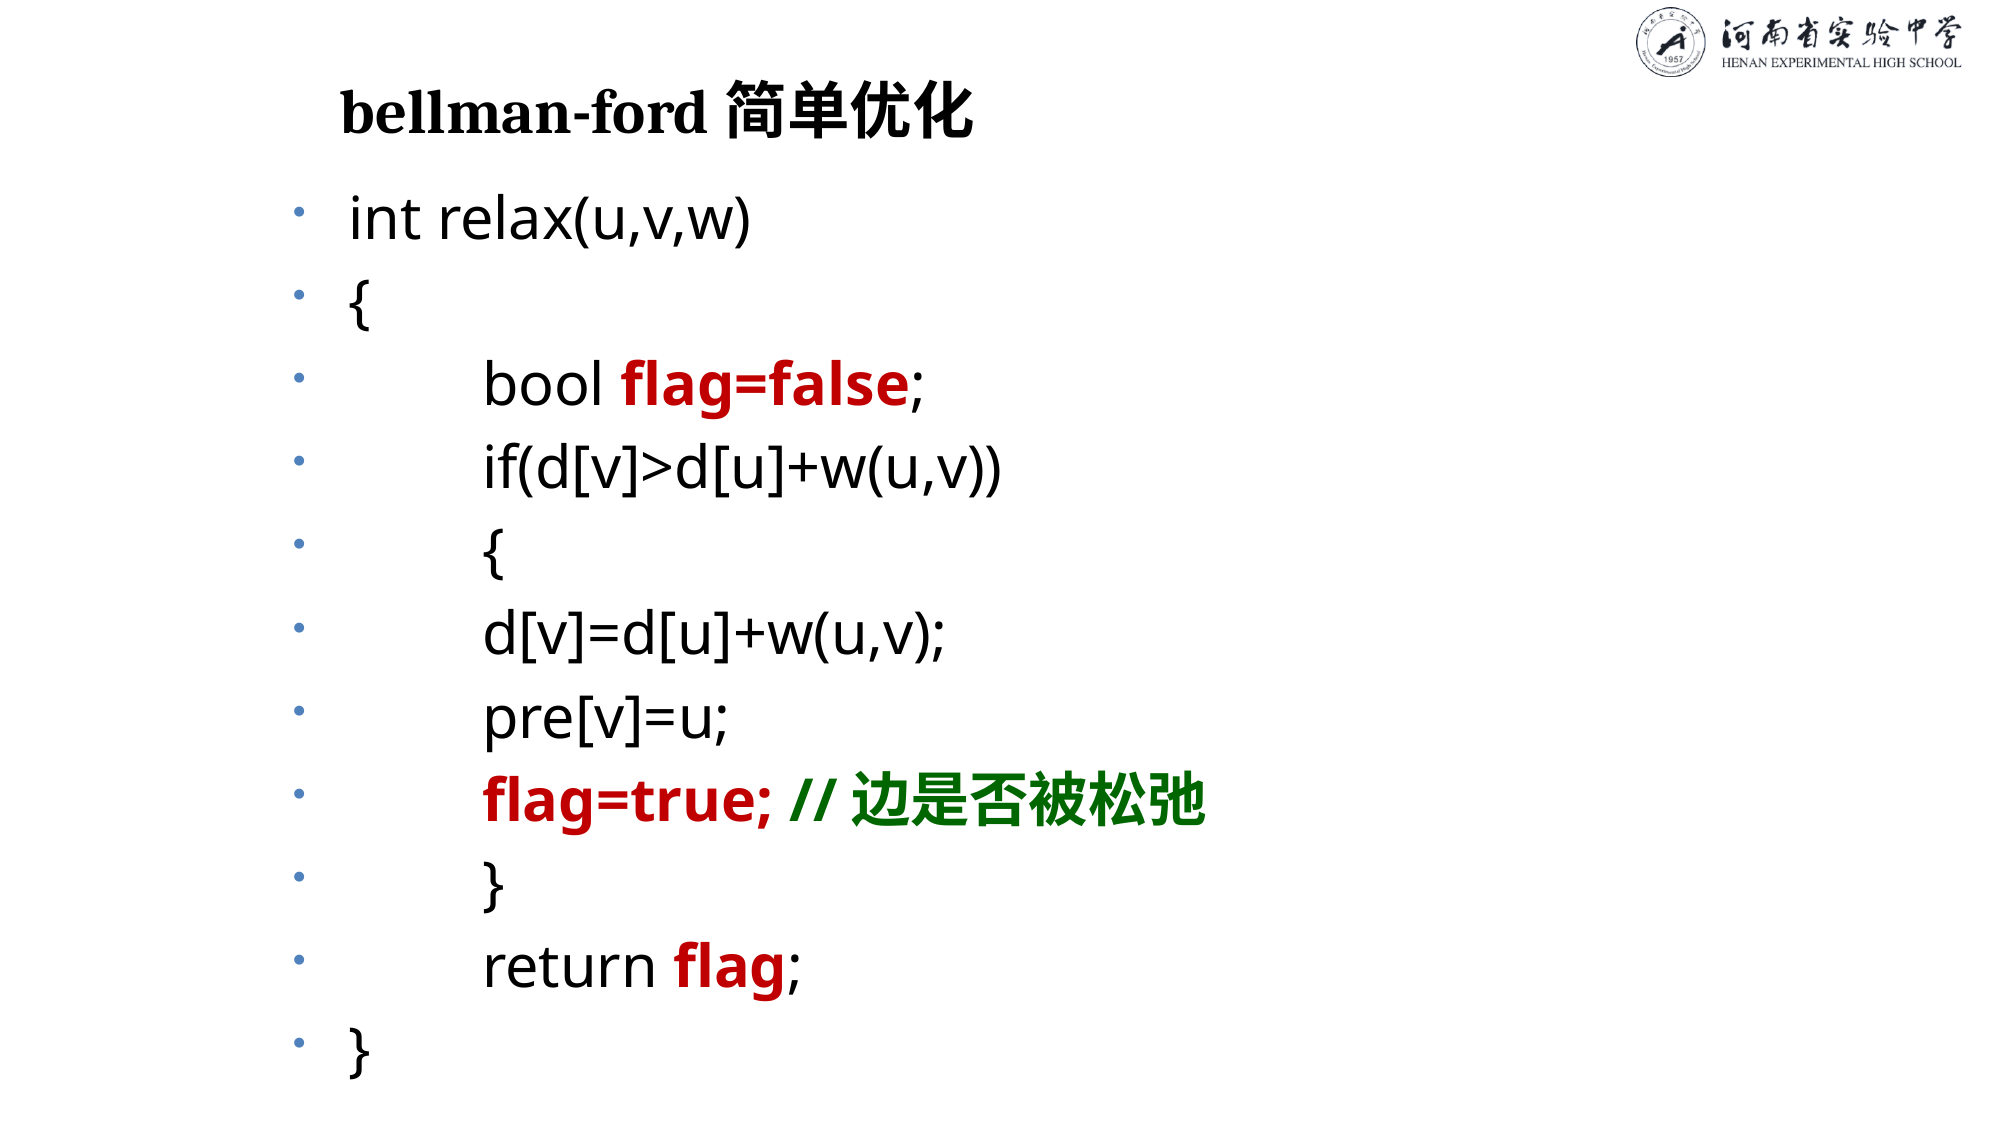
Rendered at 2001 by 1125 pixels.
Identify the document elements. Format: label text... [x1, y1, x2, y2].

title bellman-ford简单优化 [324, 45, 1675, 172]
list int relax(u,v,w) { bool flag=false; if(d[v]>d[u]+w(u,v)) { d[v]=d[u]+w(u,v); pre[v]=u; flag=true; //边是否被松弛 } return flag; } [279, 172, 1721, 1094]
